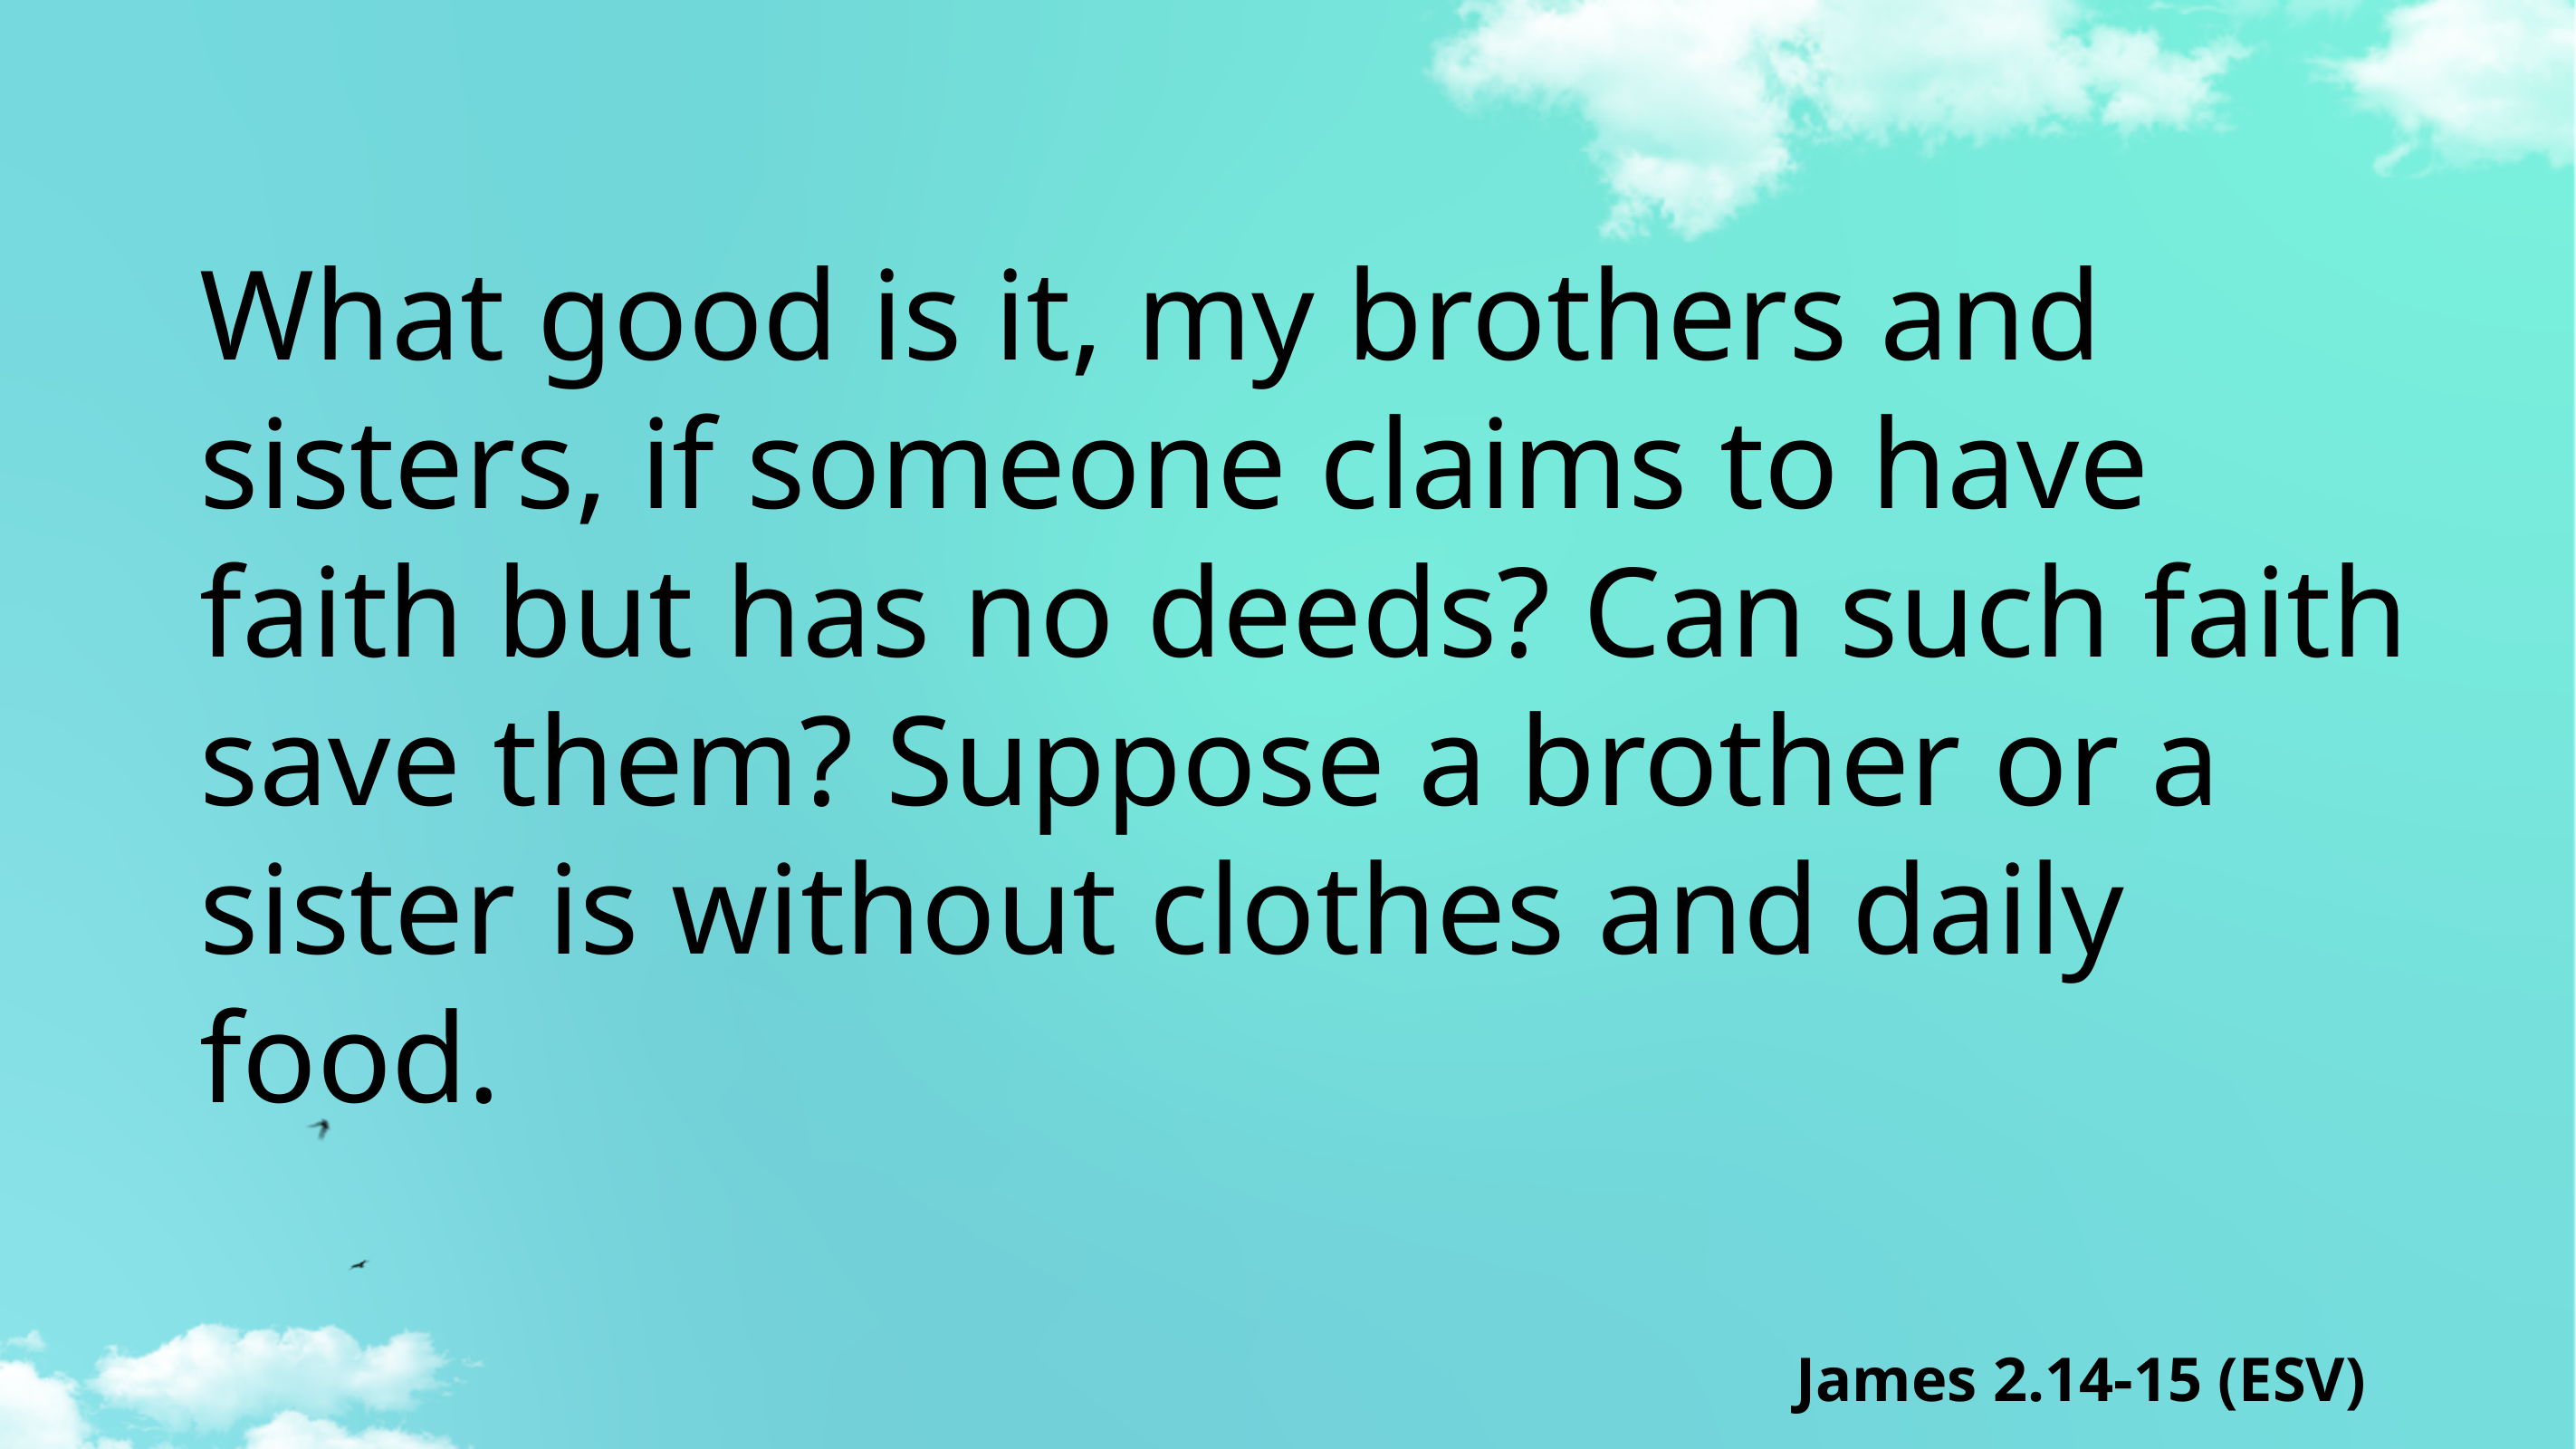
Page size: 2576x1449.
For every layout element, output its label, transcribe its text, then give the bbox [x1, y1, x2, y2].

picture [0, 0, 2576, 1449]
title What good is it, my brothers and sisters, if someone claims to have faith but has no deeds? Can such faith save them? Suppose a brother or a sister is without clothes and daily food. [191, 0, 2434, 1404]
text_box James 2.14-15 (ESV) [1786, 1330, 2377, 1424]
